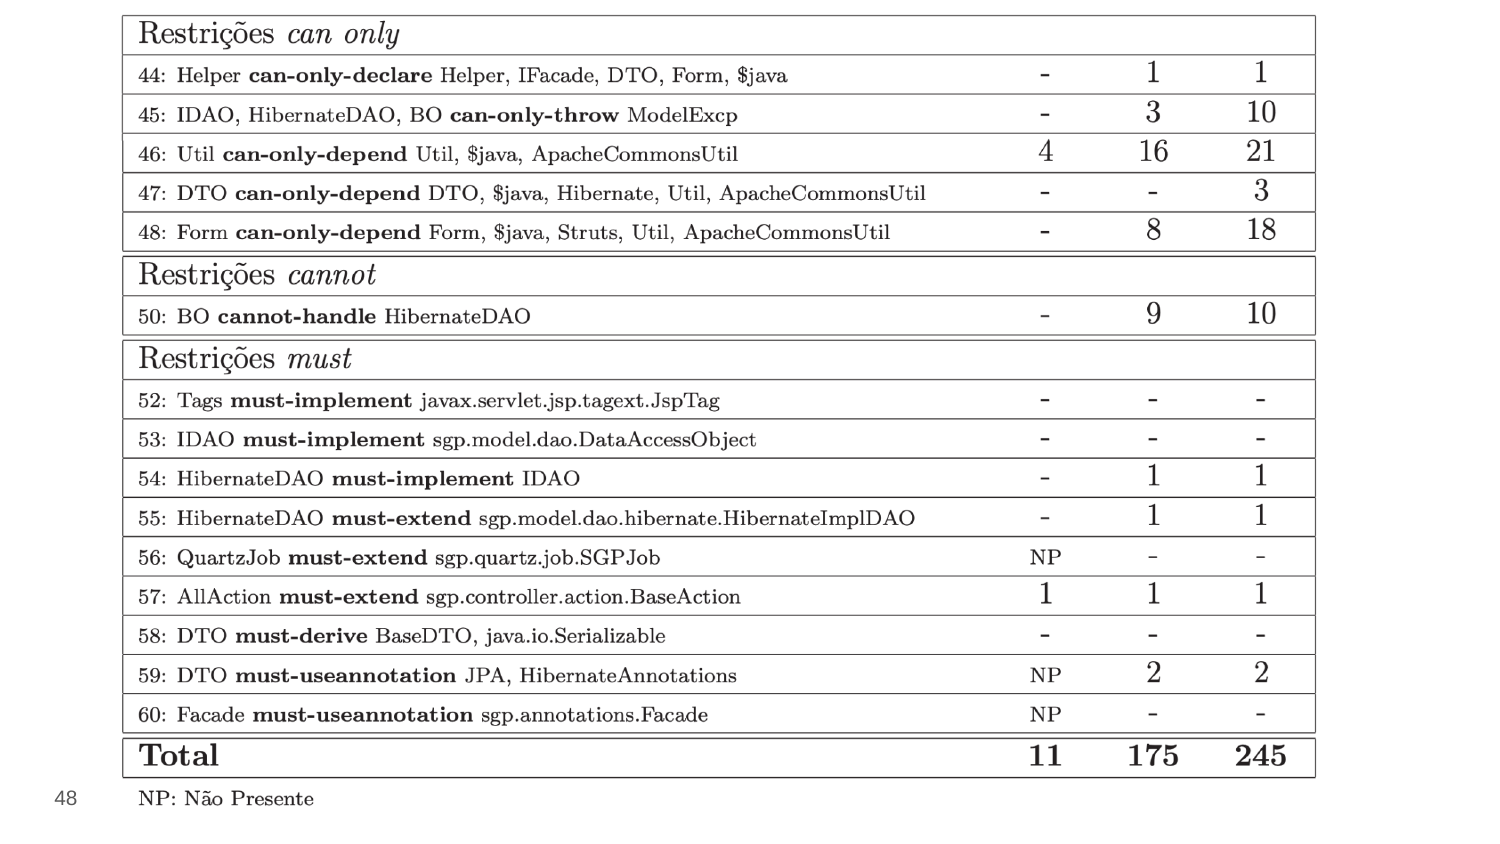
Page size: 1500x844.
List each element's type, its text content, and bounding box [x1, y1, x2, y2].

text_box ‹#› [2, 764, 93, 830]
picture [92, 12, 1343, 820]
